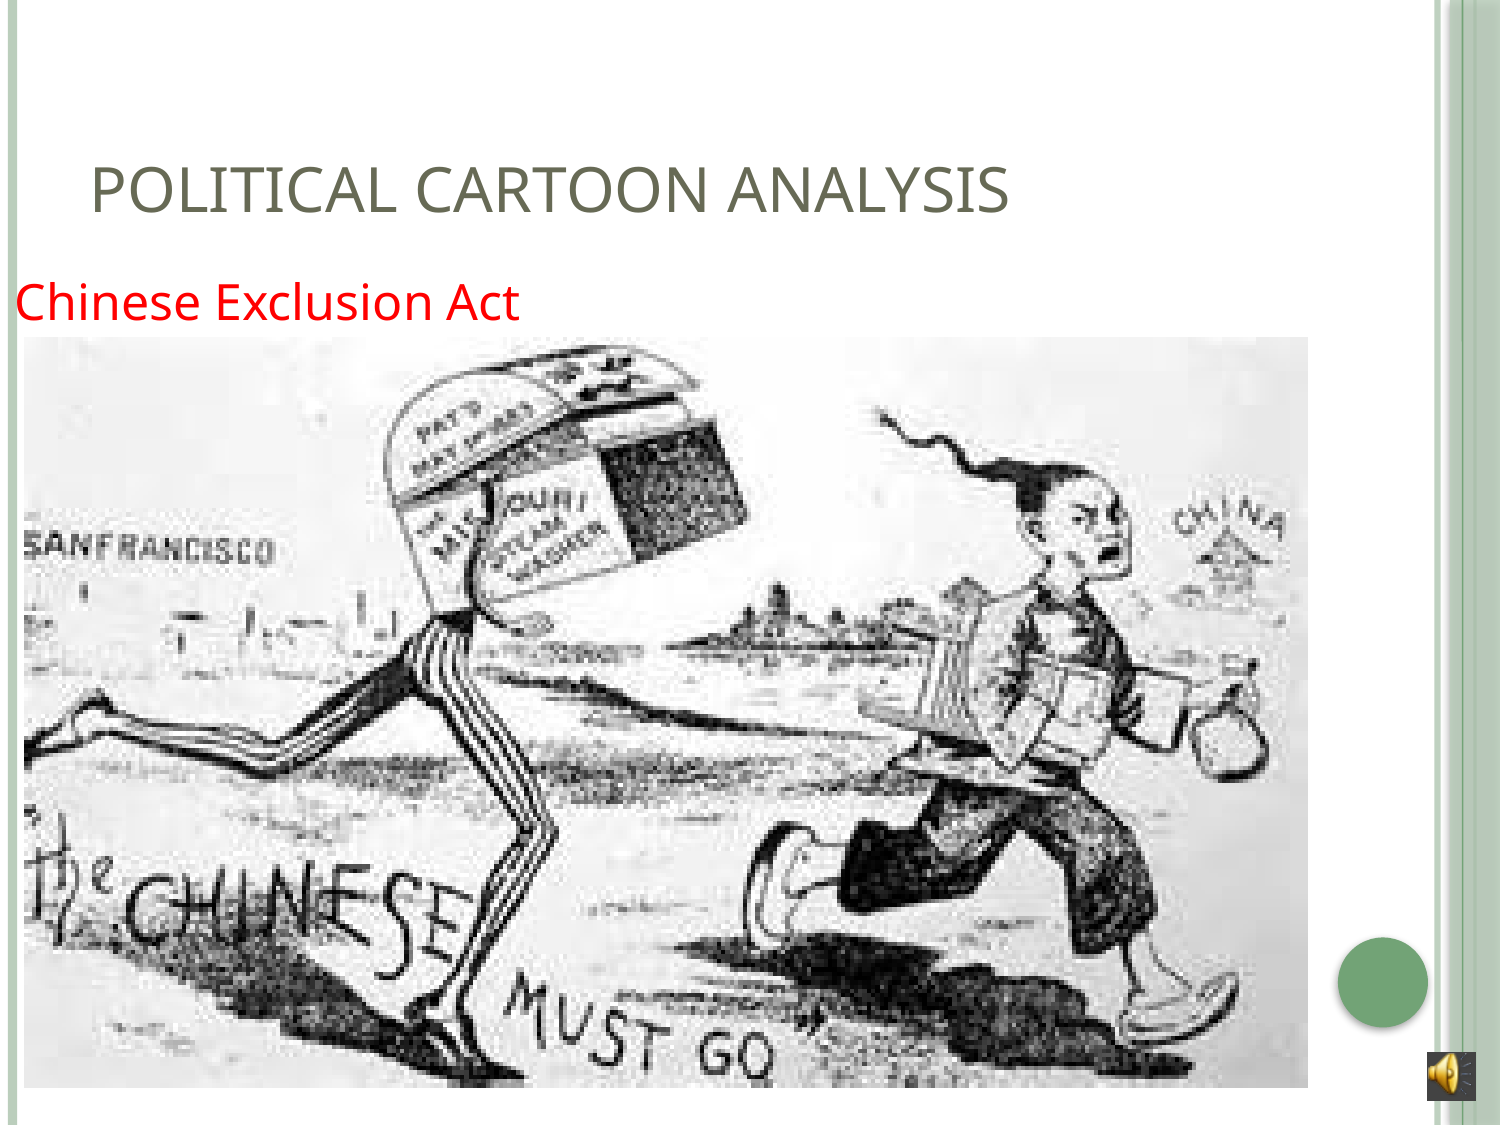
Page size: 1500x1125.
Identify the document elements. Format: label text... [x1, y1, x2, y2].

picture [1426, 1051, 1478, 1103]
picture [24, 336, 1308, 1088]
list Chinese Exclusion Act [0, 262, 1225, 1062]
title Political Cartoon Analysis [75, 45, 1300, 233]
